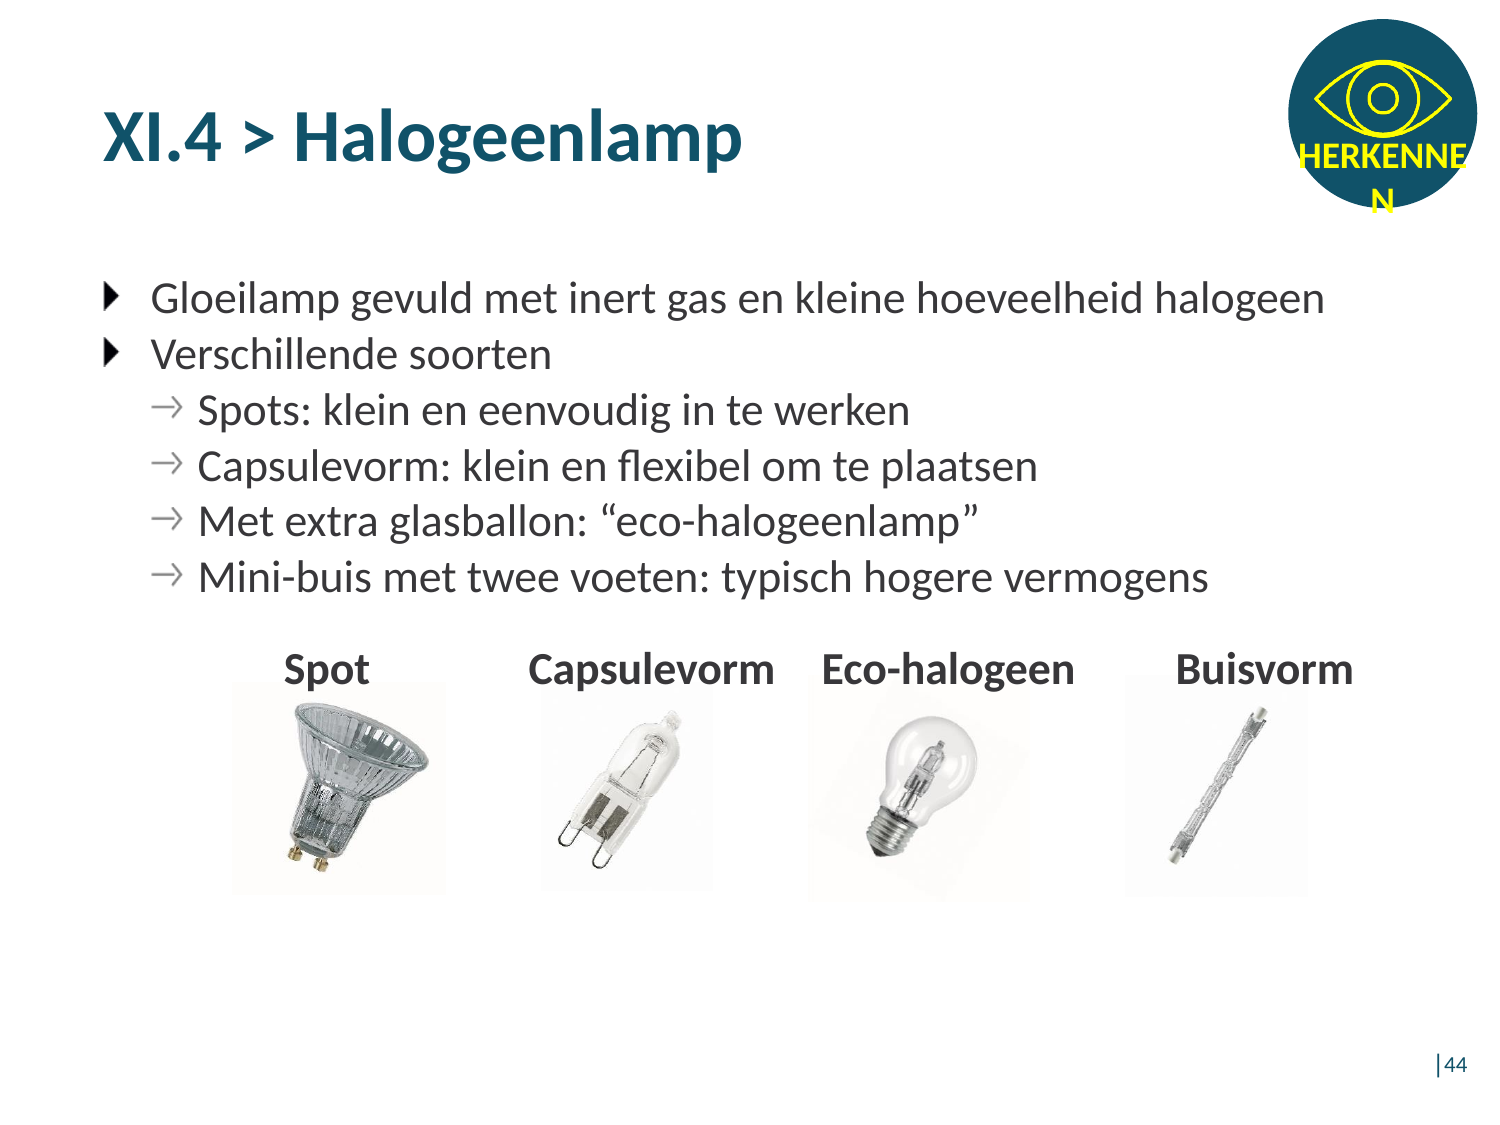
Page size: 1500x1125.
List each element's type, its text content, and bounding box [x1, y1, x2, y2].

picture [1125, 675, 1308, 898]
picture [150, 396, 195, 419]
text_box Capsulevorm [512, 631, 792, 702]
picture [150, 452, 195, 475]
text_box Buisvorm [1125, 631, 1404, 702]
title XI.4 > Halogeenlamp [88, 90, 1459, 267]
picture [1298, 13, 1468, 184]
picture [103, 337, 145, 367]
text_box │44 [1132, 1042, 1483, 1103]
picture [808, 675, 1030, 902]
text_box Spot [216, 631, 438, 702]
picture [103, 281, 145, 311]
list Gloeilamp gevuld met inert gas en kleine hoeveelheid halogeen Verschillende soorten Spots: klein en eenvoudig in te werken Capsulevorm: klein en flexibel om te plaatsen Met extra glasballon: “eco-halogeenlamp” Mini-buis met twee voeten: typisch hogere vermogens [88, 267, 1459, 965]
picture [150, 507, 195, 531]
text_box Eco-halogeen [799, 631, 1099, 702]
picture [150, 563, 195, 587]
picture [231, 681, 446, 896]
picture [541, 681, 713, 891]
